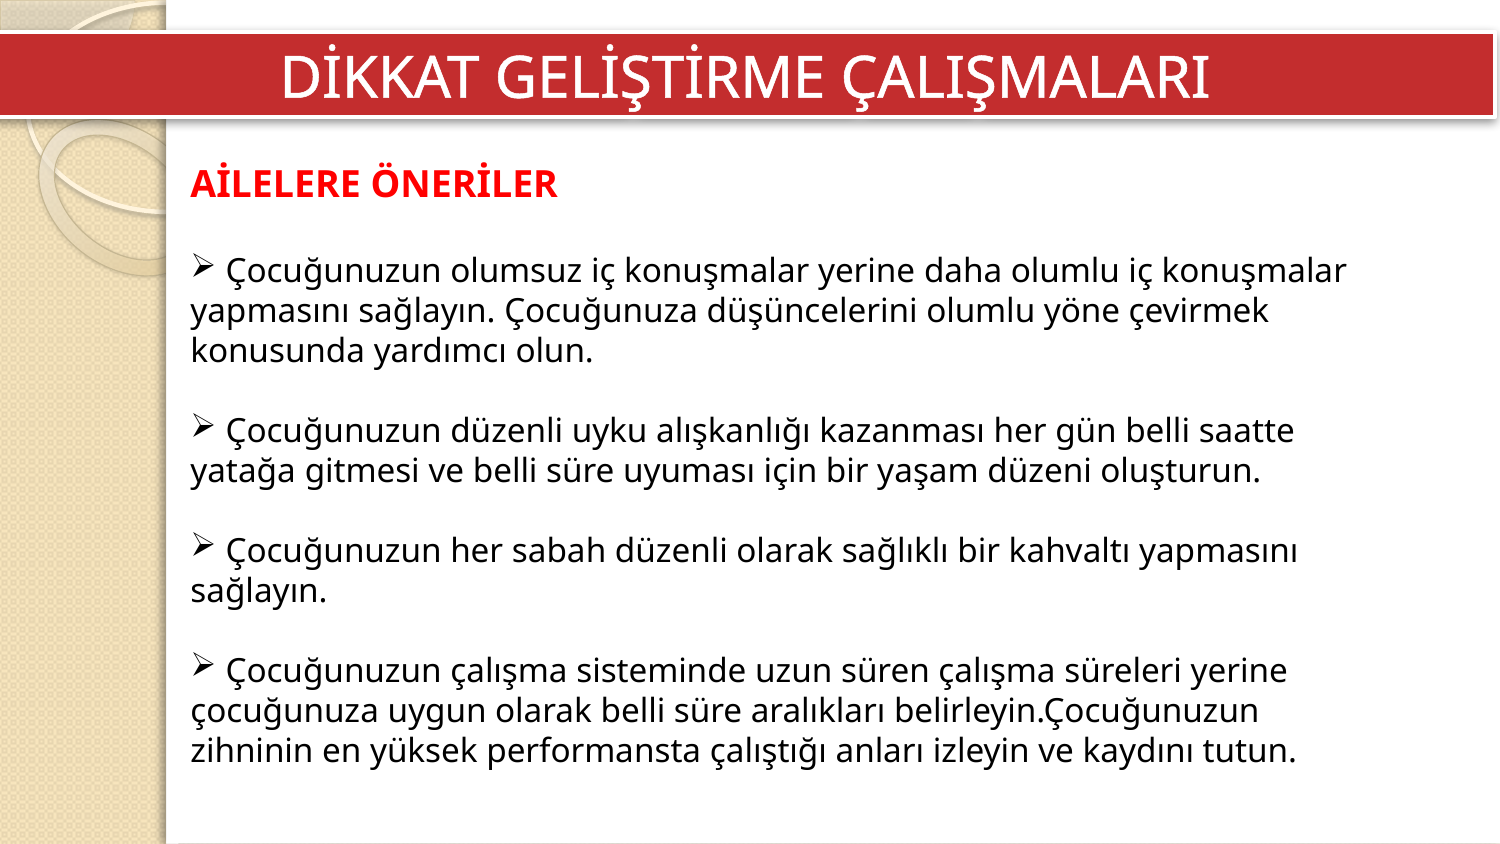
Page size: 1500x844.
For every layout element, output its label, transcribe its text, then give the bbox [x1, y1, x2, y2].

text_box AİLELERE ÖNERİLER Çocuğunuzun olumsuz iç konuşmalar yerine daha olumlu iç konuşmalar yapmasını sağlayın. Çocuğunuza düşüncelerini olumlu yöne çevirmek konusunda yardımcı olun. Çocuğunuzun düzenli uyku alışkanlığı kazanması her gün belli saatte yatağa gitmesi ve belli süre uyuması için bir yaşam düzeni oluşturun. Çocuğunuzun her sabah düzenli olarak sağlıklı bir kahvaltı yapmasını sağlayın. Çocuğunuzun çalışma sisteminde uzun süren çalışma süreleri yerine çocuğunuza uygun olarak belli süre aralıkları belirleyin.Çocuğunuzun zihninin en yüksek performansta çalıştığı anları izleyin ve kaydını tutun. [175, 152, 1369, 776]
text_box DİKKAT GELİŞTİRME ÇALIŞMALARI [0, 30, 1497, 119]
